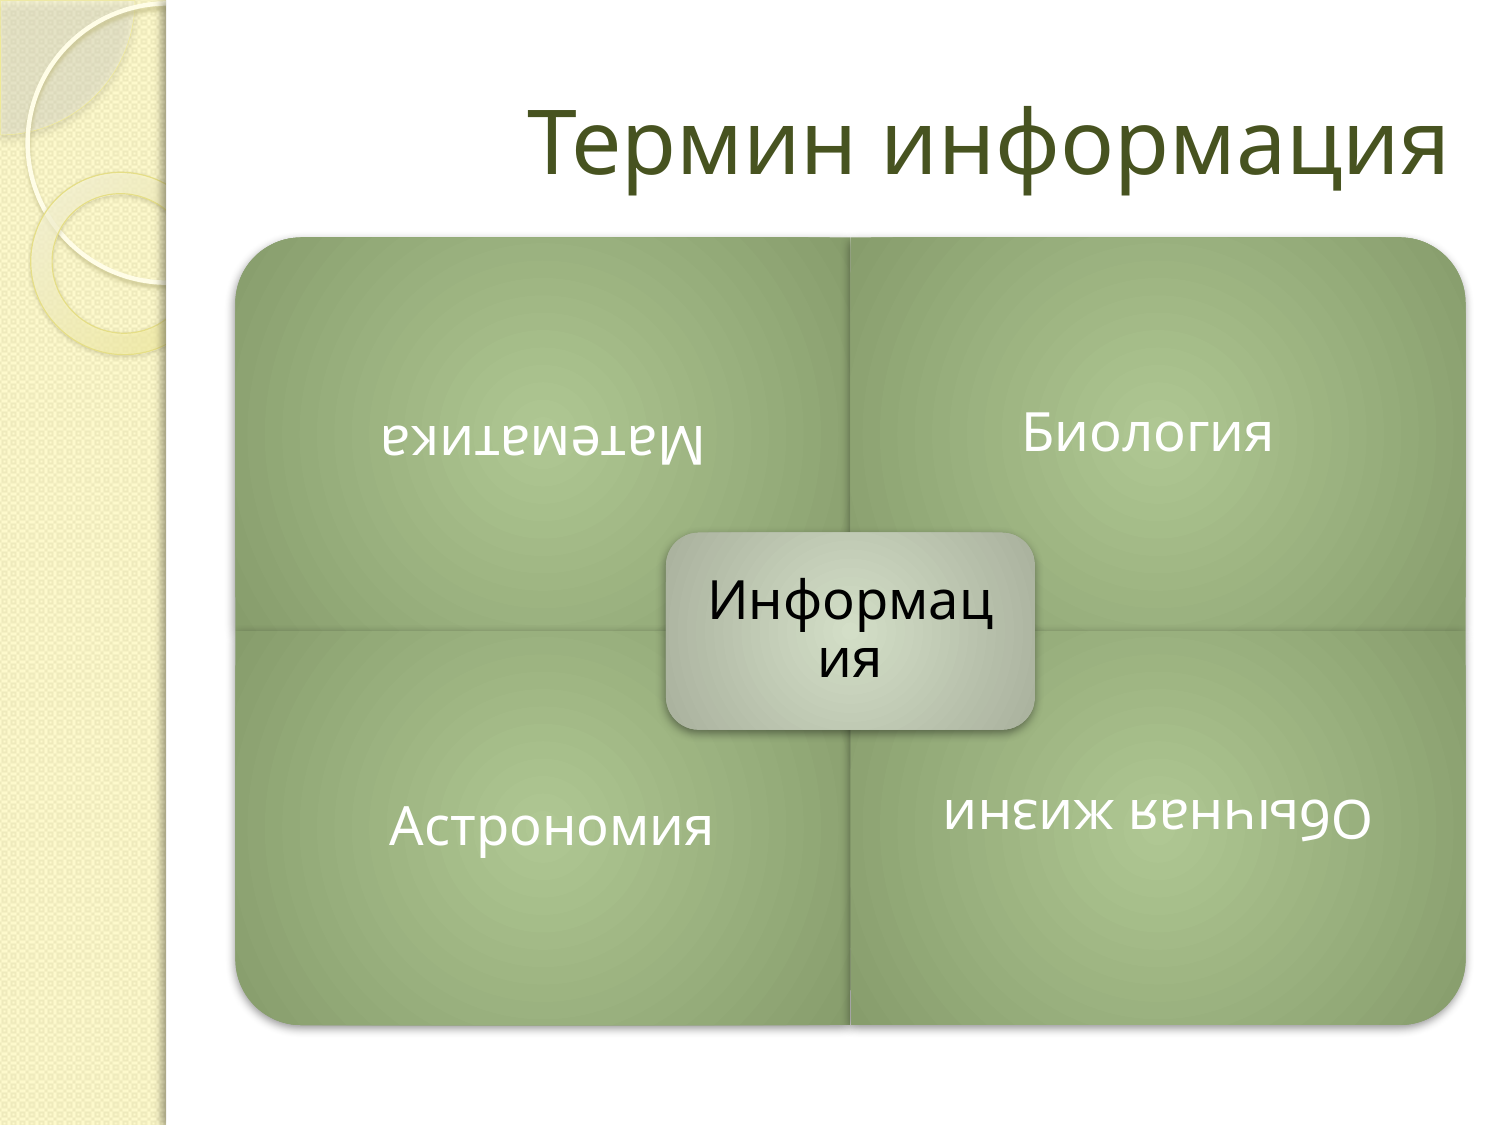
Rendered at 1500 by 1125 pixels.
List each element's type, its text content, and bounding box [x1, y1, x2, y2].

title Термин информация [235, 45, 1466, 233]
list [235, 237, 1466, 1026]
